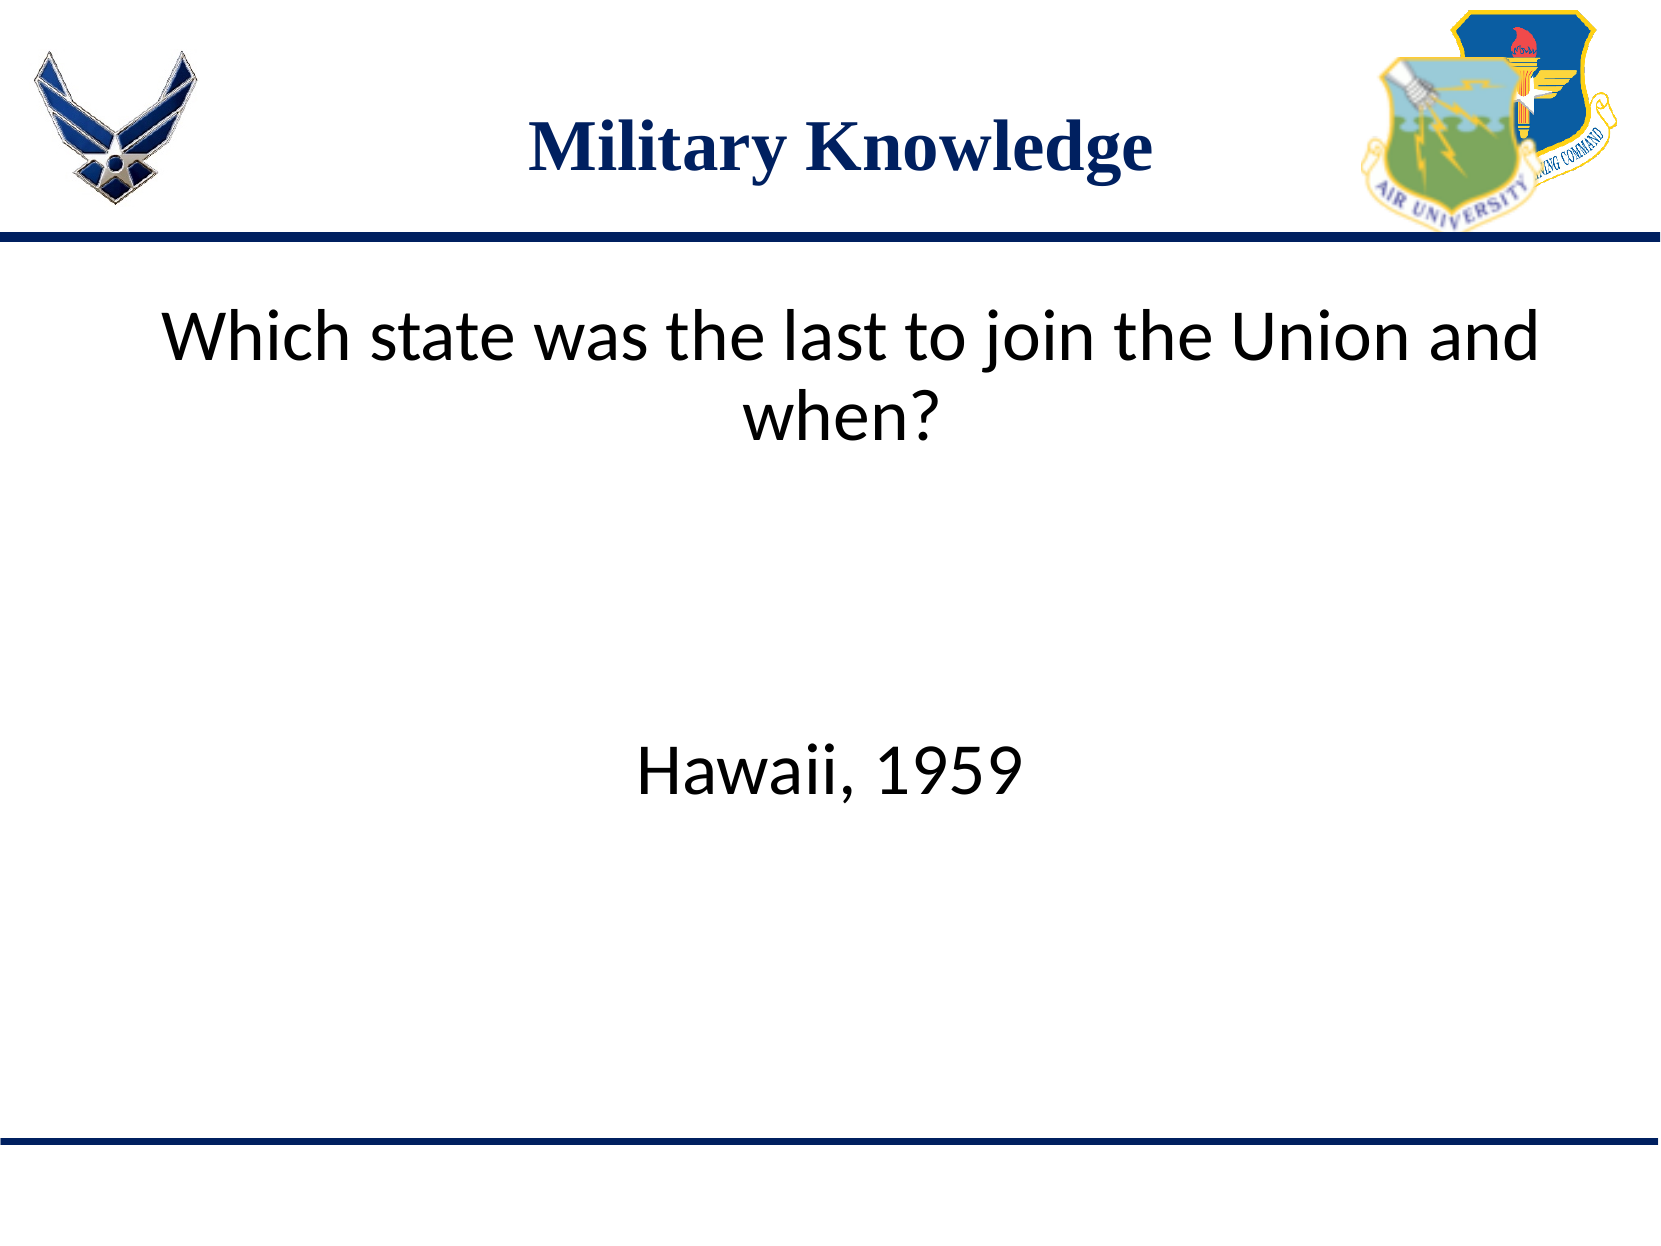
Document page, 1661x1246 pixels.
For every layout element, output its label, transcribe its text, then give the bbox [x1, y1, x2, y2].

list Which state was the last to join the Union and when? [135, 289, 1568, 538]
picture [29, 49, 200, 207]
title Military Knowledge [125, 61, 1558, 232]
text_box Hawaii, 1959 [174, 622, 1486, 1014]
picture [0, 1138, 1661, 1145]
picture [1361, 10, 1617, 195]
